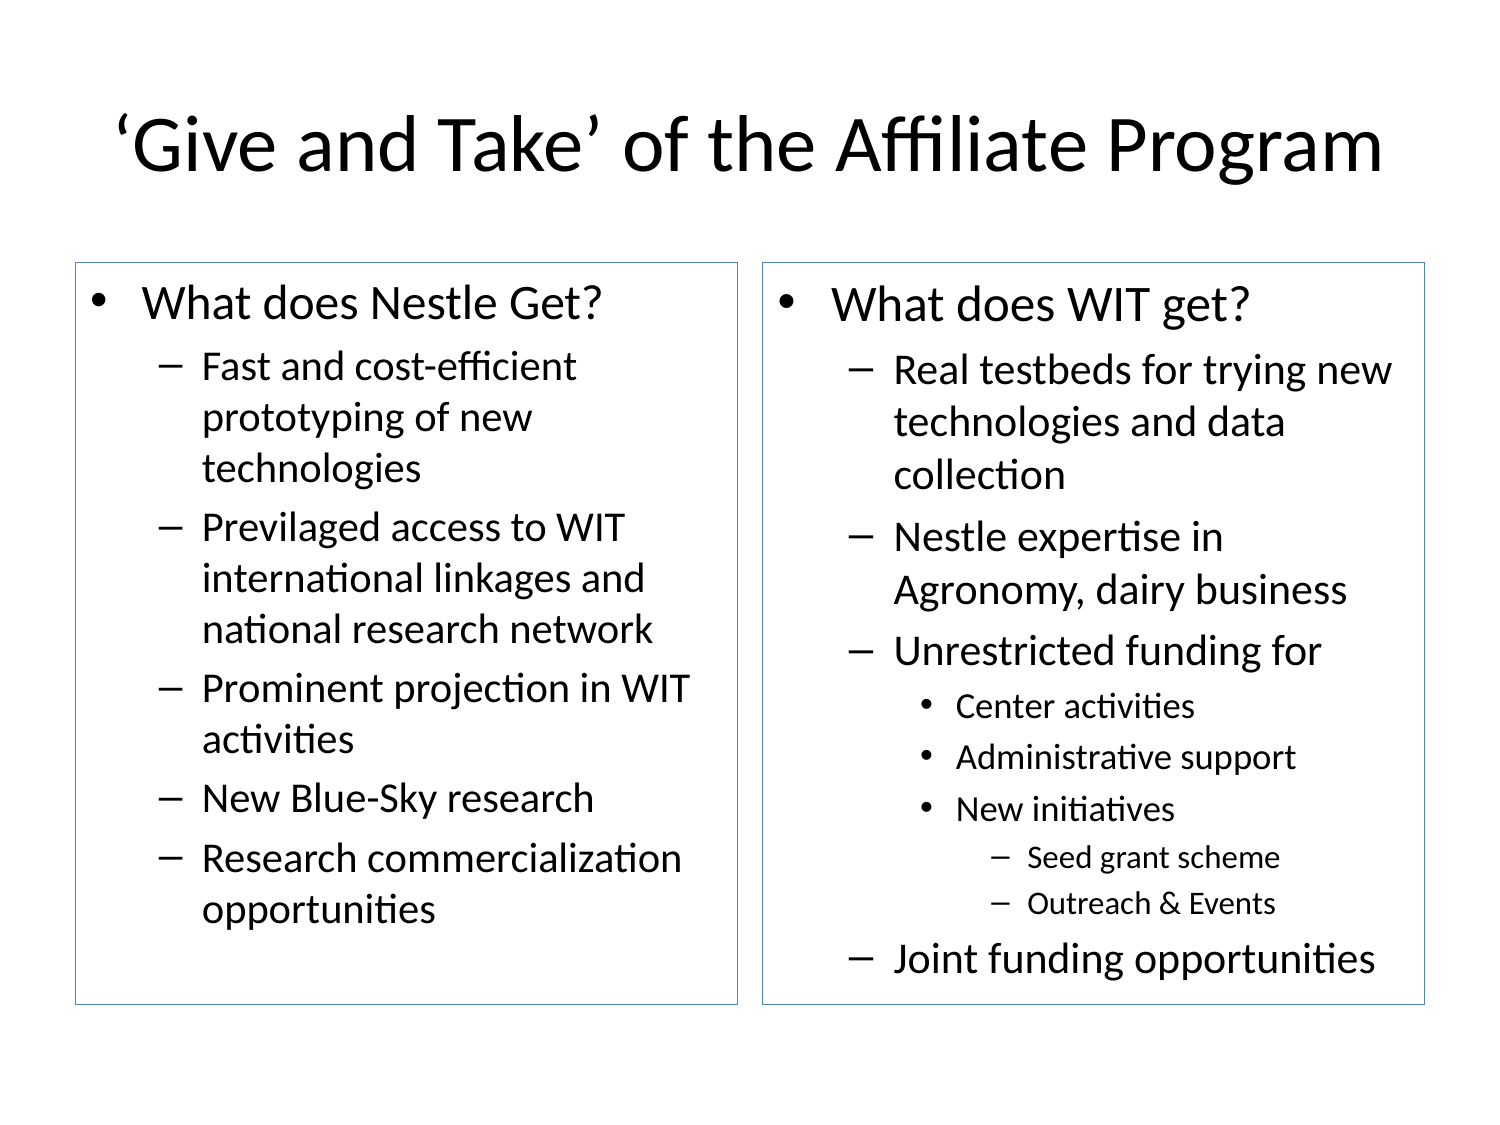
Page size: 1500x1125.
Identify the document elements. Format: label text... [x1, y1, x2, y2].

title ‘Give and Take’ of the Affiliate Program [75, 45, 1425, 233]
list What does WIT get? Real testbeds for trying new technologies and data collection Nestle expertise in Agronomy, dairy business Unrestricted funding for Center activities Administrative support New initiatives Seed grant scheme Outreach & Events Joint funding opportunities [762, 262, 1425, 1005]
list What does Nestle Get? Fast and cost-efficient prototyping of new technologies Previlaged access to WIT international linkages and national research network Prominent projection in WIT activities New Blue-Sky research Research commercialization opportunities [75, 262, 738, 1005]
